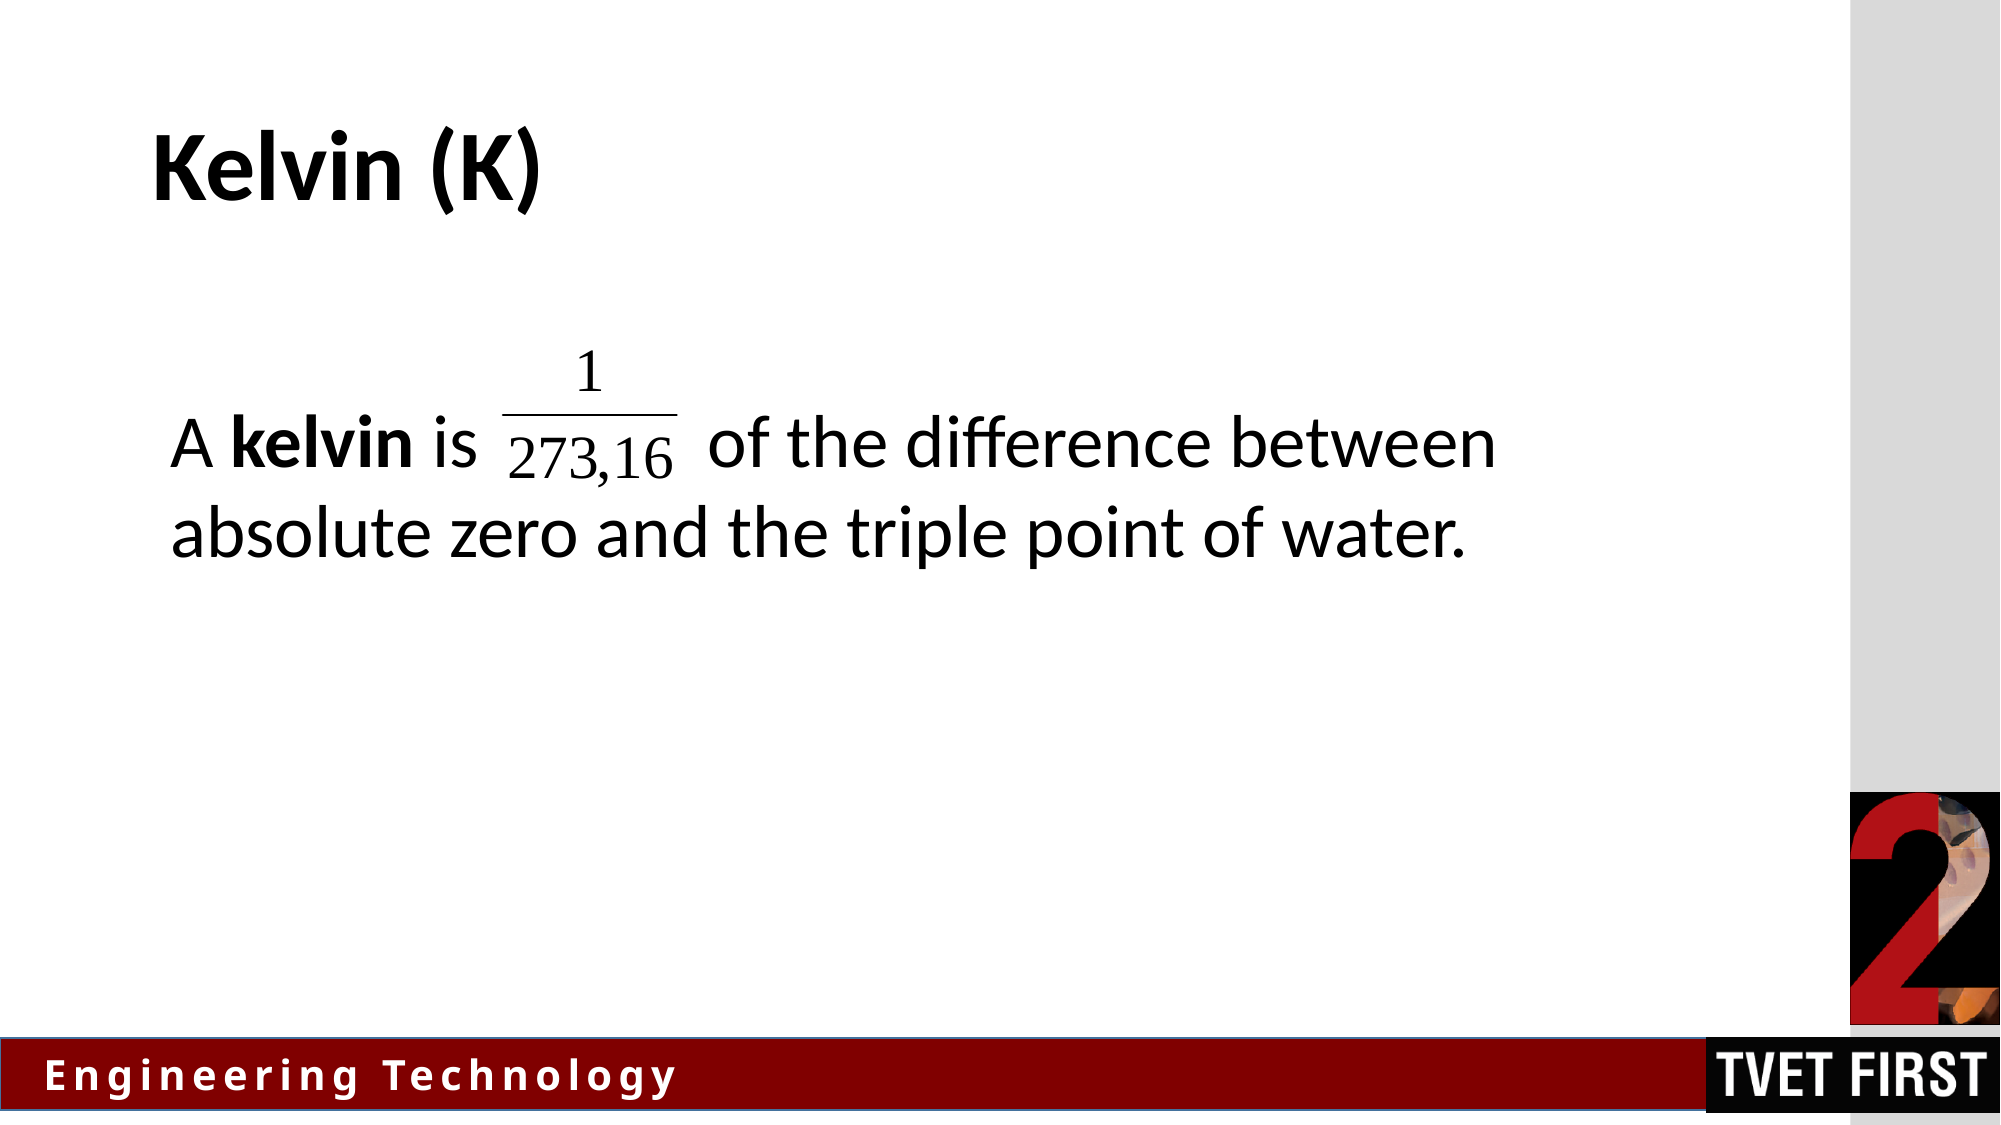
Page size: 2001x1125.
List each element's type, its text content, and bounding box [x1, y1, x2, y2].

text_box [492, 332, 688, 503]
text_box A kelvin is of the difference between absolute zero and the triple point of water. [155, 384, 1748, 580]
title Kelvin (K) [137, 59, 1754, 278]
picture [1706, 1037, 2000, 1113]
picture [1850, 792, 2000, 1025]
